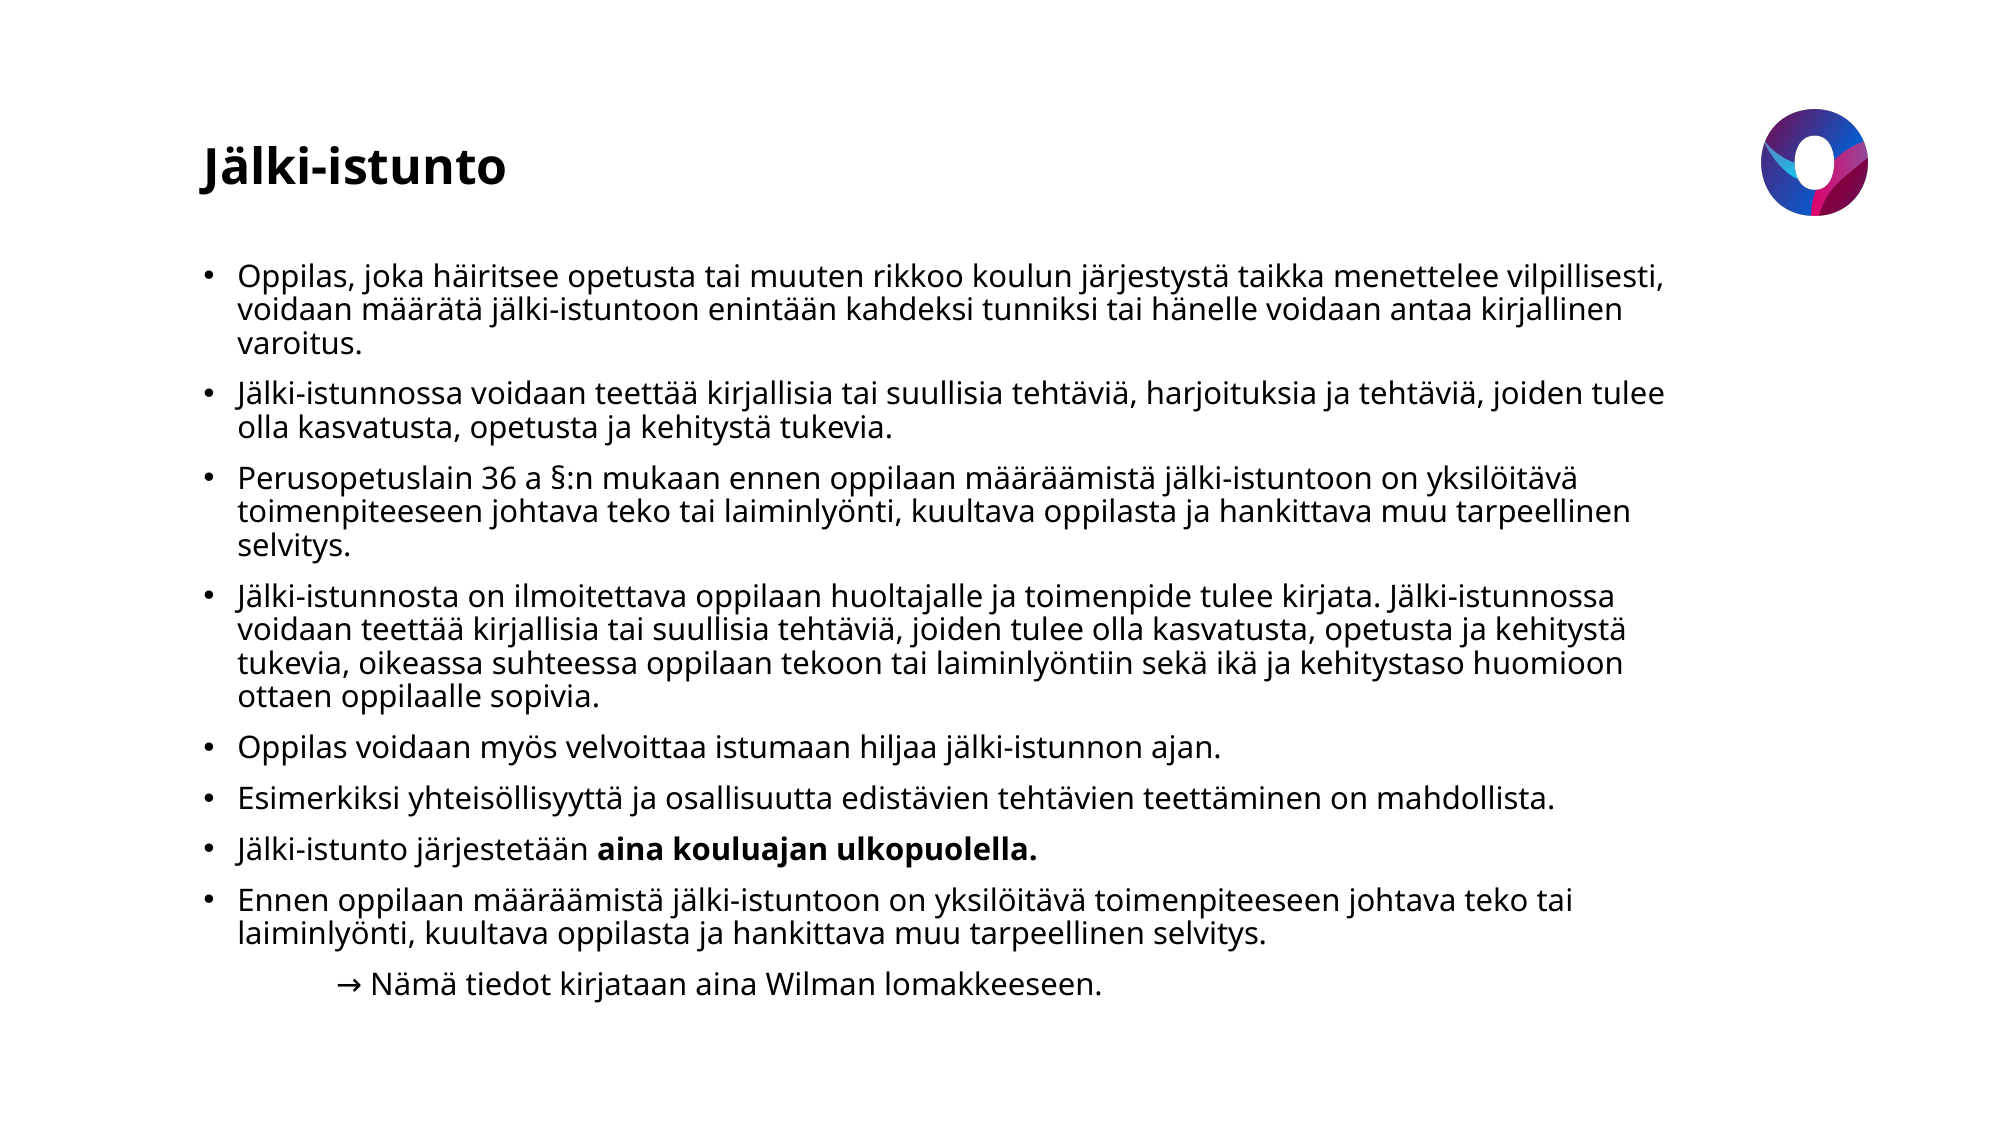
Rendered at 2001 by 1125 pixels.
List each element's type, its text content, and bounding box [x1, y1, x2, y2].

list Oppilas, joka häiritsee opetusta tai muuten rikkoo koulun järjestystä taikka menettelee vilpillisesti, voidaan määrätä jälki-istuntoon enintään kahdeksi tunniksi tai hänelle voidaan antaa kirjallinen varoitus. Jälki-istunnossa voidaan teettää kirjallisia tai suullisia tehtäviä, harjoituksia ja tehtäviä, joiden tulee olla kasvatusta, opetusta ja kehitystä tukevia. Perusopetuslain 36 a §:n mukaan ennen oppilaan määräämistä jälki-istuntoon on yksilöitävä toimenpiteeseen johtava teko tai laiminlyönti, kuultava oppilasta ja hankittava muu tarpeellinen selvitys. Jälki-istunnosta on ilmoitettava oppilaan huoltajalle ja toimenpide tulee kirjata. Jälki-istunnossa voidaan teettää kirjallisia tai suullisia tehtäviä, joiden tulee olla kasvatusta, opetusta ja kehitystä tukevia, oikeassa suhteessa oppilaan tekoon tai laiminlyöntiin sekä ikä ja kehitystaso huomioon ottaen oppilaalle sopivia. Oppilas voidaan myös velvoittaa istumaan hiljaa jälki-istunnon ajan. Esimerkiksi yhteisöllisyyttä ja osallisuutta edistävien tehtävien teettäminen on mahdollista. Jälki-istunto järjestetään aina kouluajan ulkopuolella. Ennen oppilaan määräämistä jälki-istuntoon on yksilöitävä toimenpiteeseen johtava teko tai laiminlyönti, kuultava oppilasta ja hankittava muu tarpeellinen selvitys. → Nämä tiedot kirjataan aina Wilman lomakkeeseen. [188, 252, 1725, 1014]
title Jälki-istunto [188, 59, 1863, 278]
picture [1863, 109, 1868, 216]
